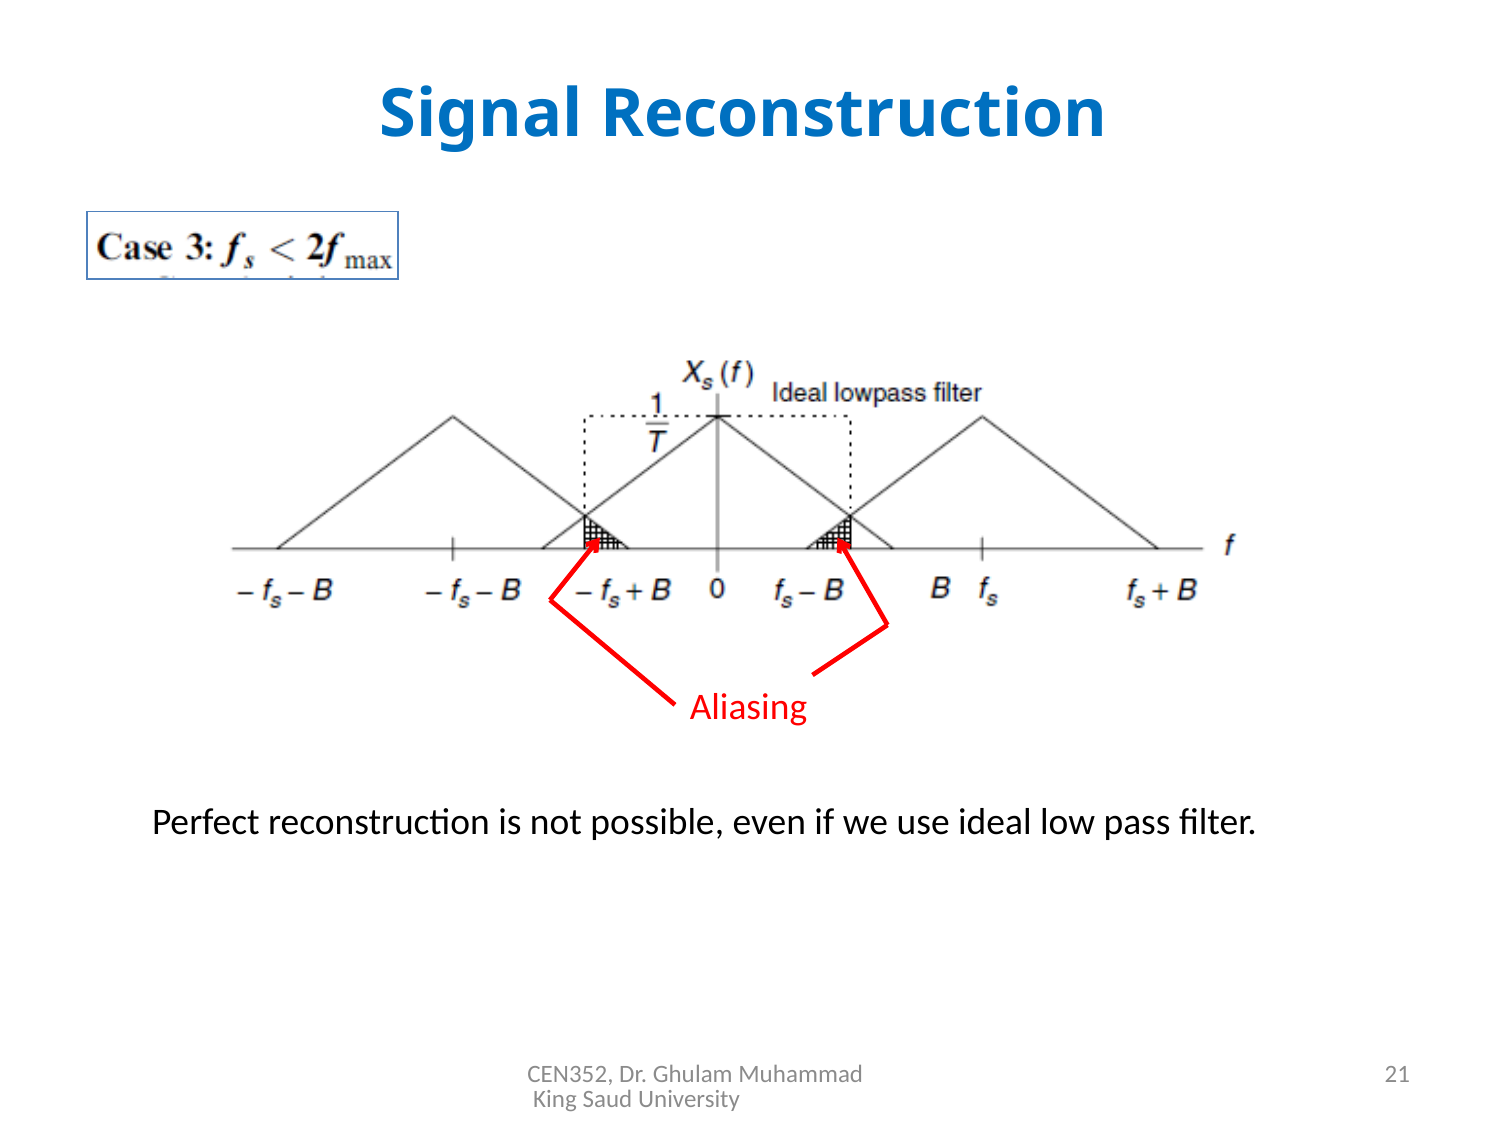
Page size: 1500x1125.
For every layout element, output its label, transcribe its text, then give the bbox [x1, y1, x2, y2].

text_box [818, 555, 907, 607]
footer CEN352, Dr. Ghulam Muhammad King Saud University [512, 1042, 988, 1103]
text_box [812, 624, 888, 676]
text_box Aliasing [674, 674, 838, 735]
text_box Signal Reconstruction [125, 62, 1363, 158]
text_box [549, 599, 676, 706]
picture [224, 324, 1244, 619]
slide_number 21 [1074, 1042, 1425, 1103]
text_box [543, 543, 607, 595]
text_box Perfect reconstruction is not possible, even if we use ideal low pass filter. [137, 789, 1338, 850]
picture [87, 212, 398, 279]
